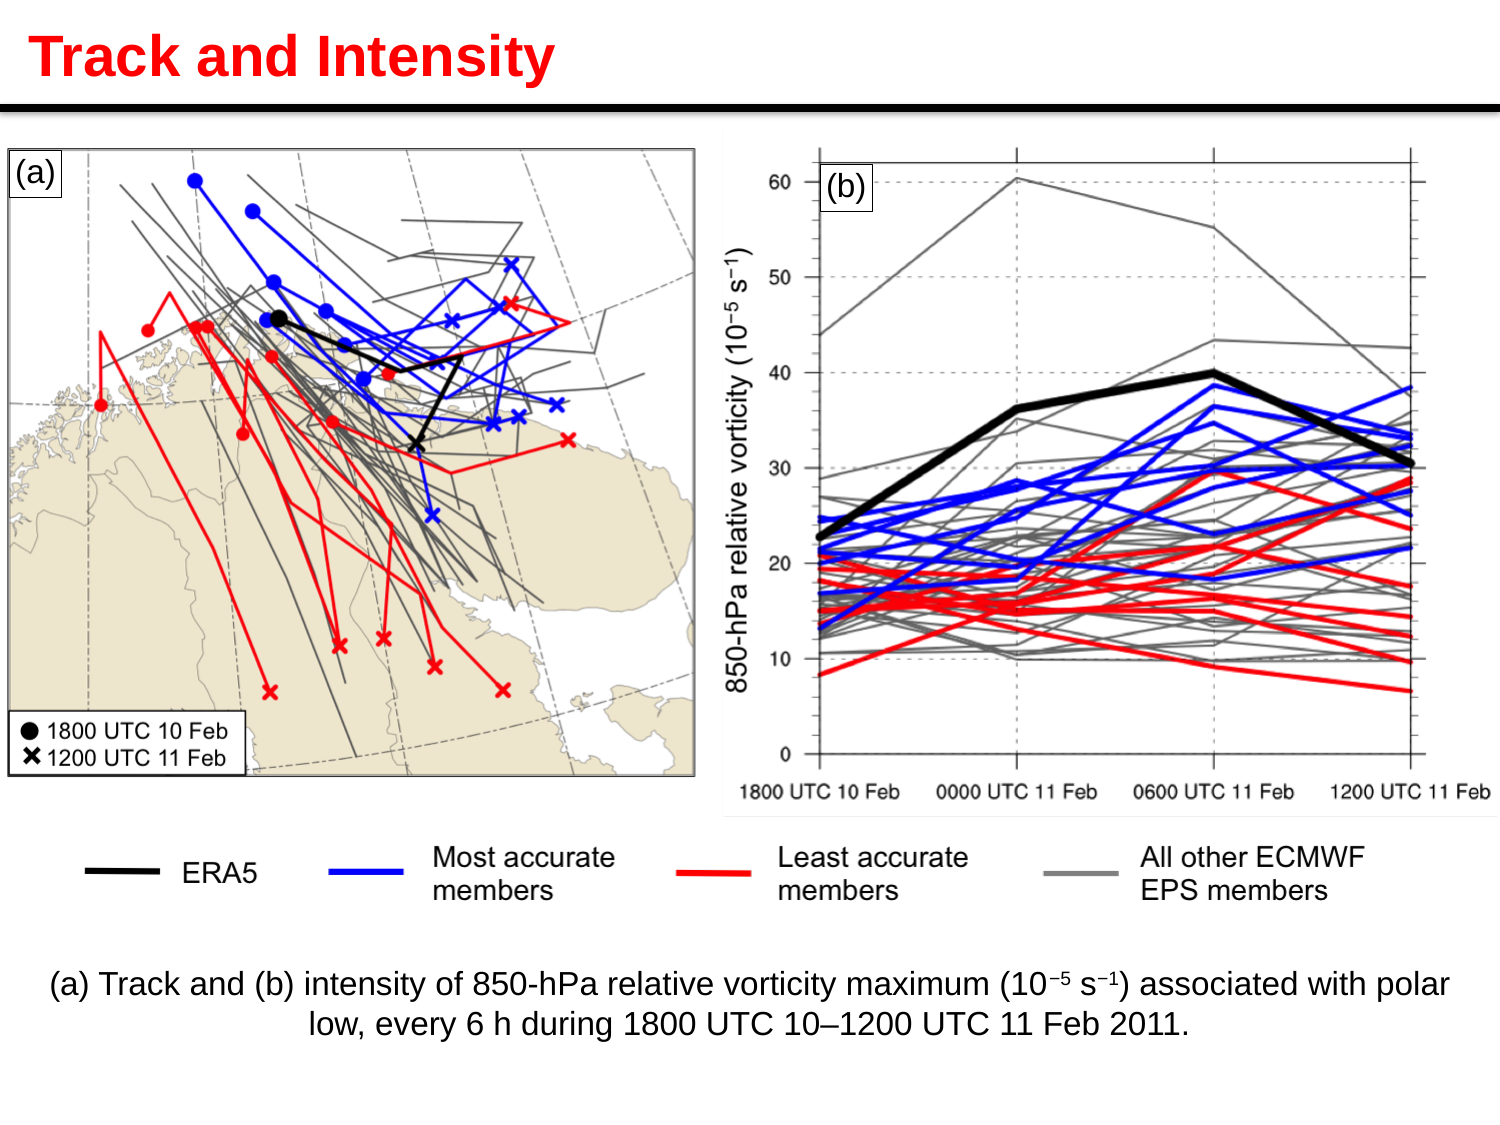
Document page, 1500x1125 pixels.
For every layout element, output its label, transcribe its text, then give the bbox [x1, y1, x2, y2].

title Track and Intensity [13, 0, 1219, 107]
picture [6, 129, 1497, 916]
text_box (a) Track and (b) intensity of 850-hPa relative vorticity maximum (10−5 s−1) associated with polar low, every 6 h during 1800 UTC 10–1200 UTC 11 Feb 2011. [12, 955, 1488, 1050]
